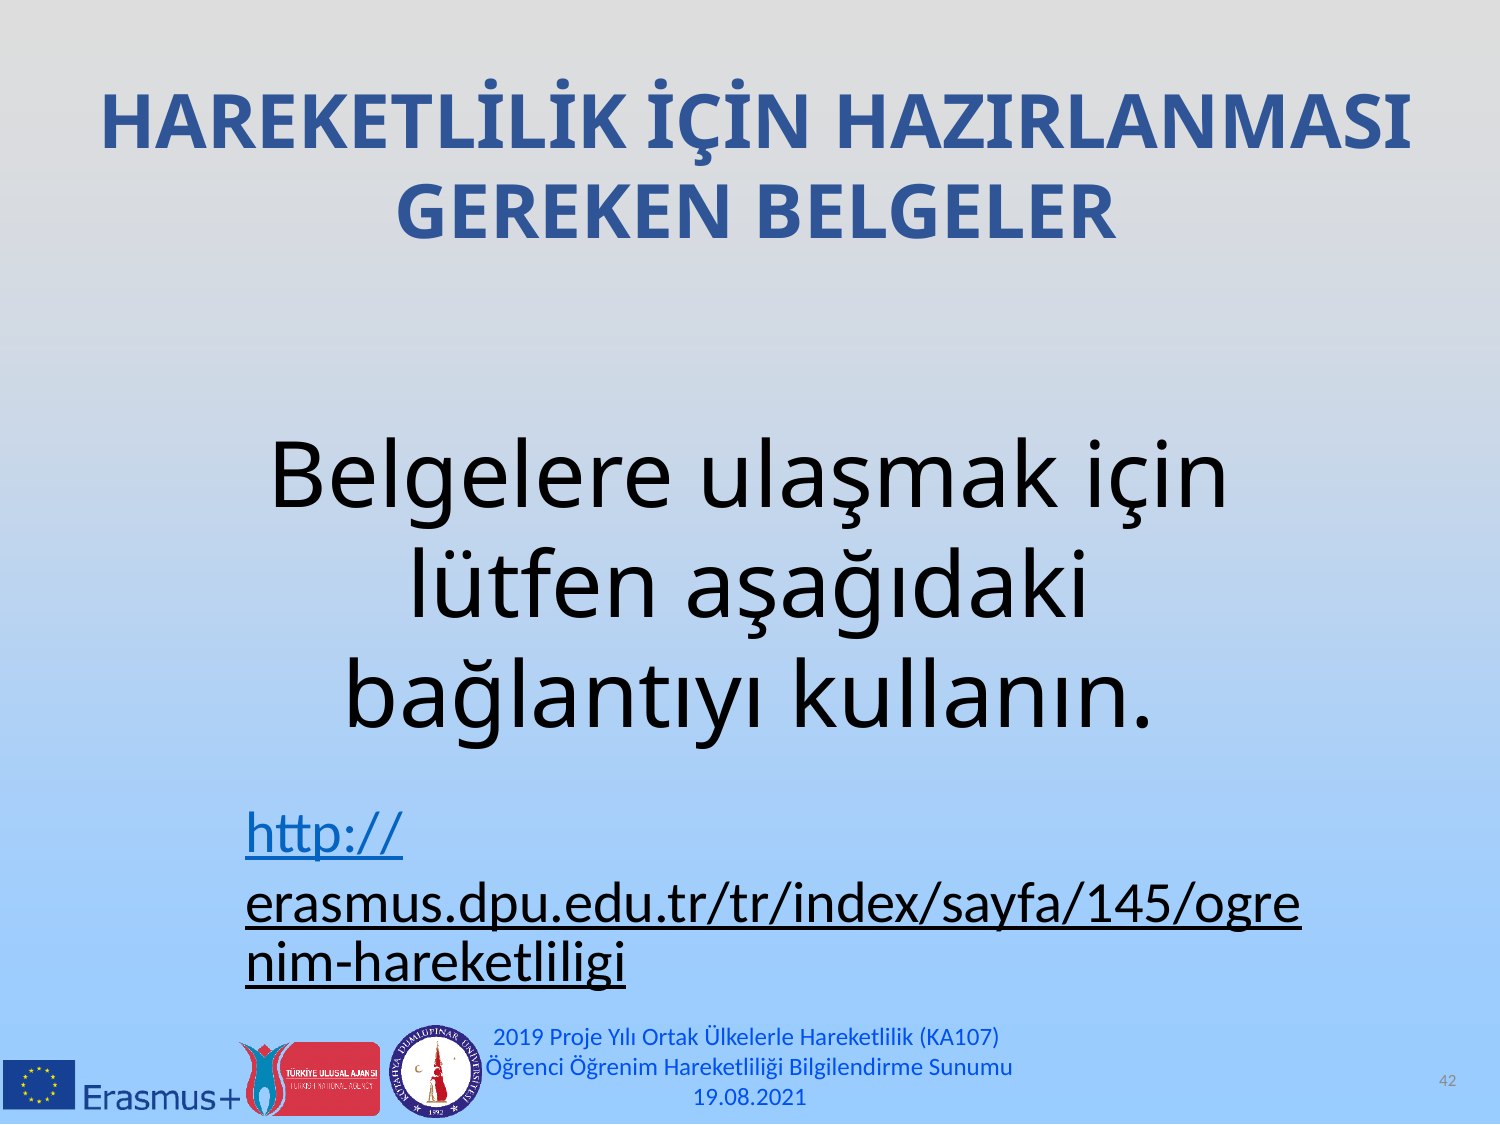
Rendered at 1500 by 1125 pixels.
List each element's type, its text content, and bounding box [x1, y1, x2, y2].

picture [0, 0, 1500, 1124]
text_box Belgelere ulaşmak için lütfen aşağıdaki bağlantıyı kullanın. [187, 408, 1313, 754]
text_box http://erasmus.dpu.edu.tr/tr/index/sayfa/145/ogrenim-hareketliligi [230, 786, 1341, 1012]
slide_number 42 [1399, 1049, 1472, 1110]
text_box HAREKETLİLİK İÇİN HAZIRLANMASI GEREKEN BELGELER [41, 66, 1471, 262]
footer 2019 Proje Yılı Ortak Ülkelerle Hareketlilik (KA107) Öğrenci Öğrenim Hareketliliği Bilgilendirme Sunumu 19.08.2021 [412, 1048, 1088, 1113]
